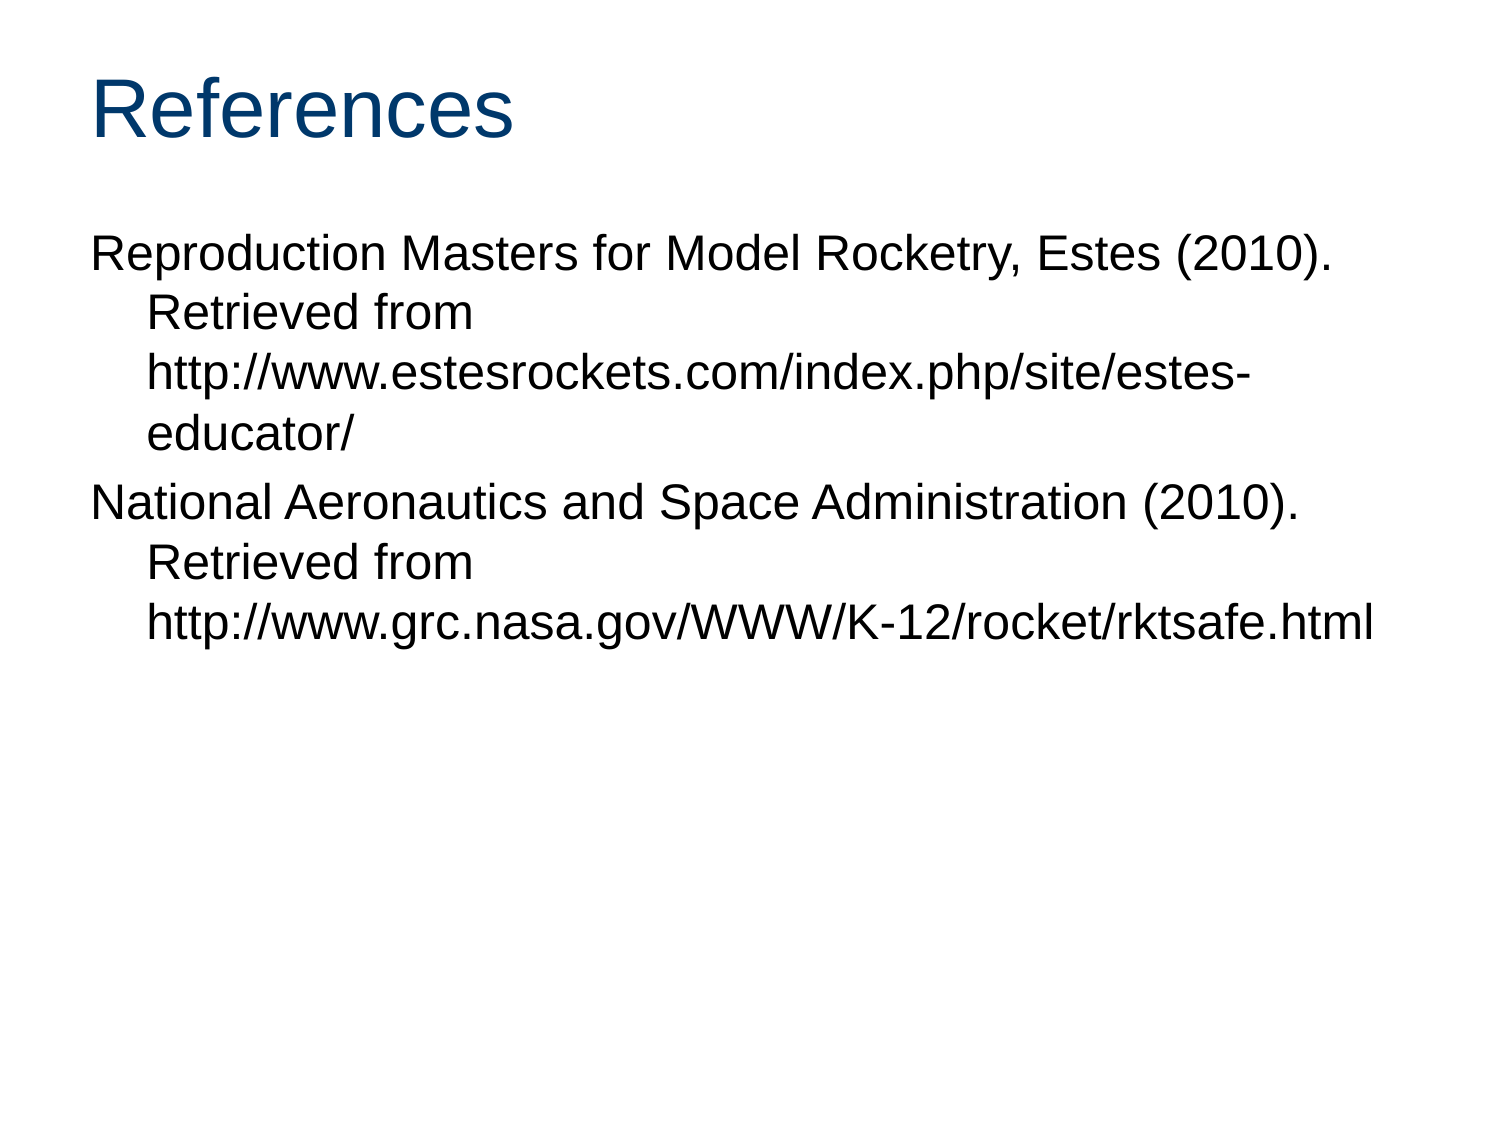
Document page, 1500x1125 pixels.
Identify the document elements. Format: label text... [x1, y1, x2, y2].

title References [74, 44, 1426, 163]
list Reproduction Masters for Model Rocketry, Estes (2010). Retrieved from http://www.estesrockets.com/index.php/site/estes-educator/ National Aeronautics and Space Administration (2010). Retrieved from http://www.grc.nasa.gov/WWW/K-12/rocket/rktsafe.html [74, 212, 1426, 1006]
